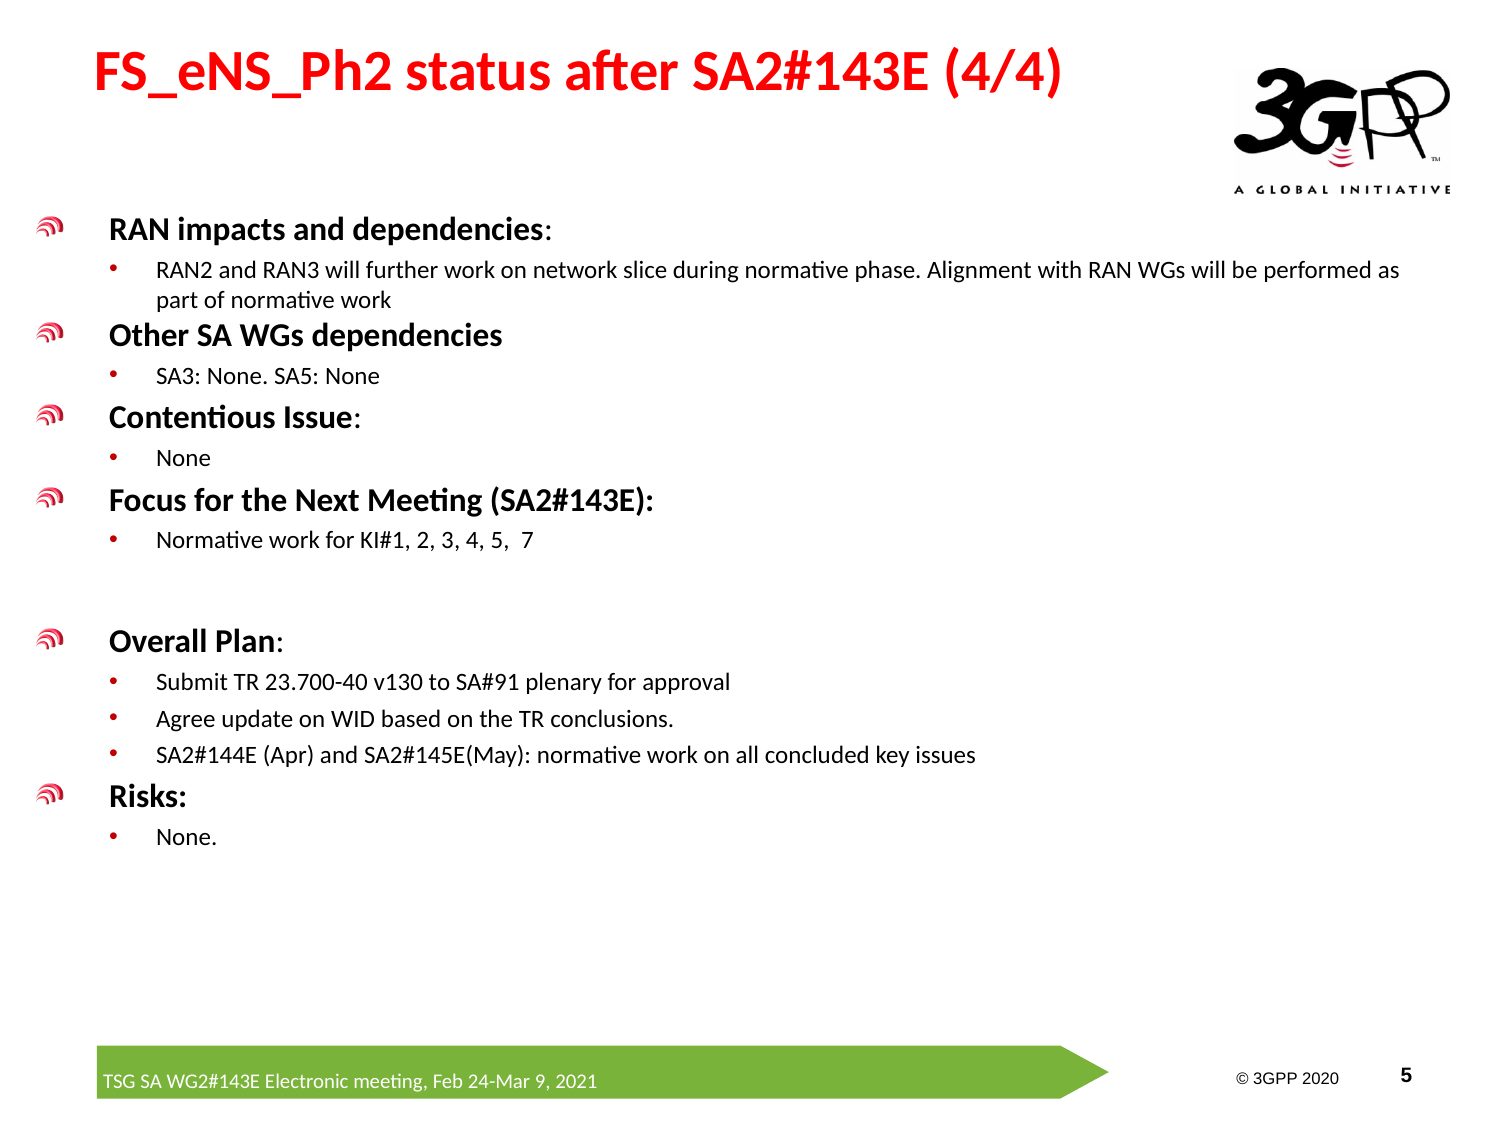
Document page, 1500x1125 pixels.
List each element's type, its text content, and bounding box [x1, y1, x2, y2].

title FS_eNS_Ph2 status after SA2#143E (4/4) [19, 0, 1140, 134]
picture [34, 627, 58, 652]
picture [1234, 68, 1450, 194]
list RAN impacts and dependencies: RAN2 and RAN3 will further work on network slice during normative phase. Alignment with RAN WGs will be performed as part of normative work Other SA WGs dependencies SA3: None. SA5: None Contentious Issue: None Focus for the Next Meeting (SA2#143E): Normative work for KI#1, 2, 3, 4, 5, 7 Overall Plan: Submit TR 23.700-40 v130 to SA#91 plenary for approval Agree update on WID based on the TR conclusions. SA2#144E (Apr) and SA2#145E(May): normative work on all concluded key issues Risks: None. [19, 199, 1438, 1082]
picture [34, 215, 58, 239]
picture [34, 782, 58, 807]
picture [34, 321, 58, 345]
picture [34, 403, 58, 428]
picture [34, 486, 58, 510]
